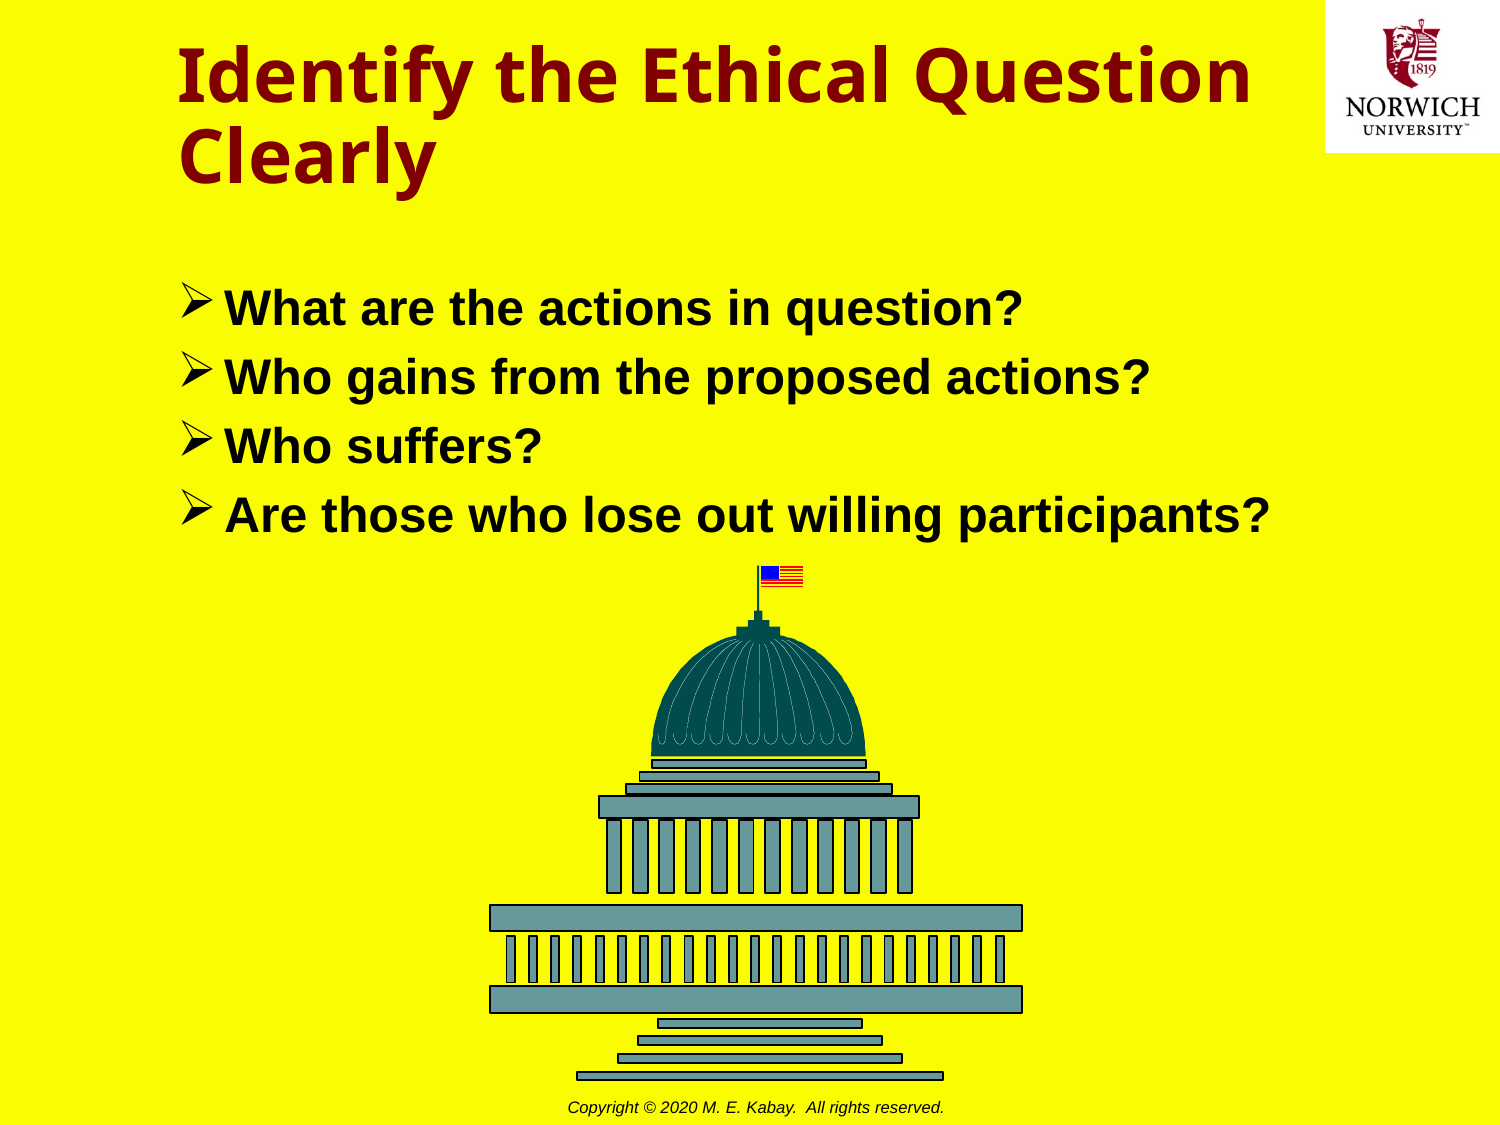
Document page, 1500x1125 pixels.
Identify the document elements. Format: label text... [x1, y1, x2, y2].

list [487, 562, 1026, 1083]
picture [1325, 0, 1500, 153]
title Identify the Ethical Question Clearly [161, 24, 1339, 213]
list What are the actions in question? Who gains from the proposed actions? Who suffers? Are those who lose out willing participants? [161, 274, 1376, 1039]
